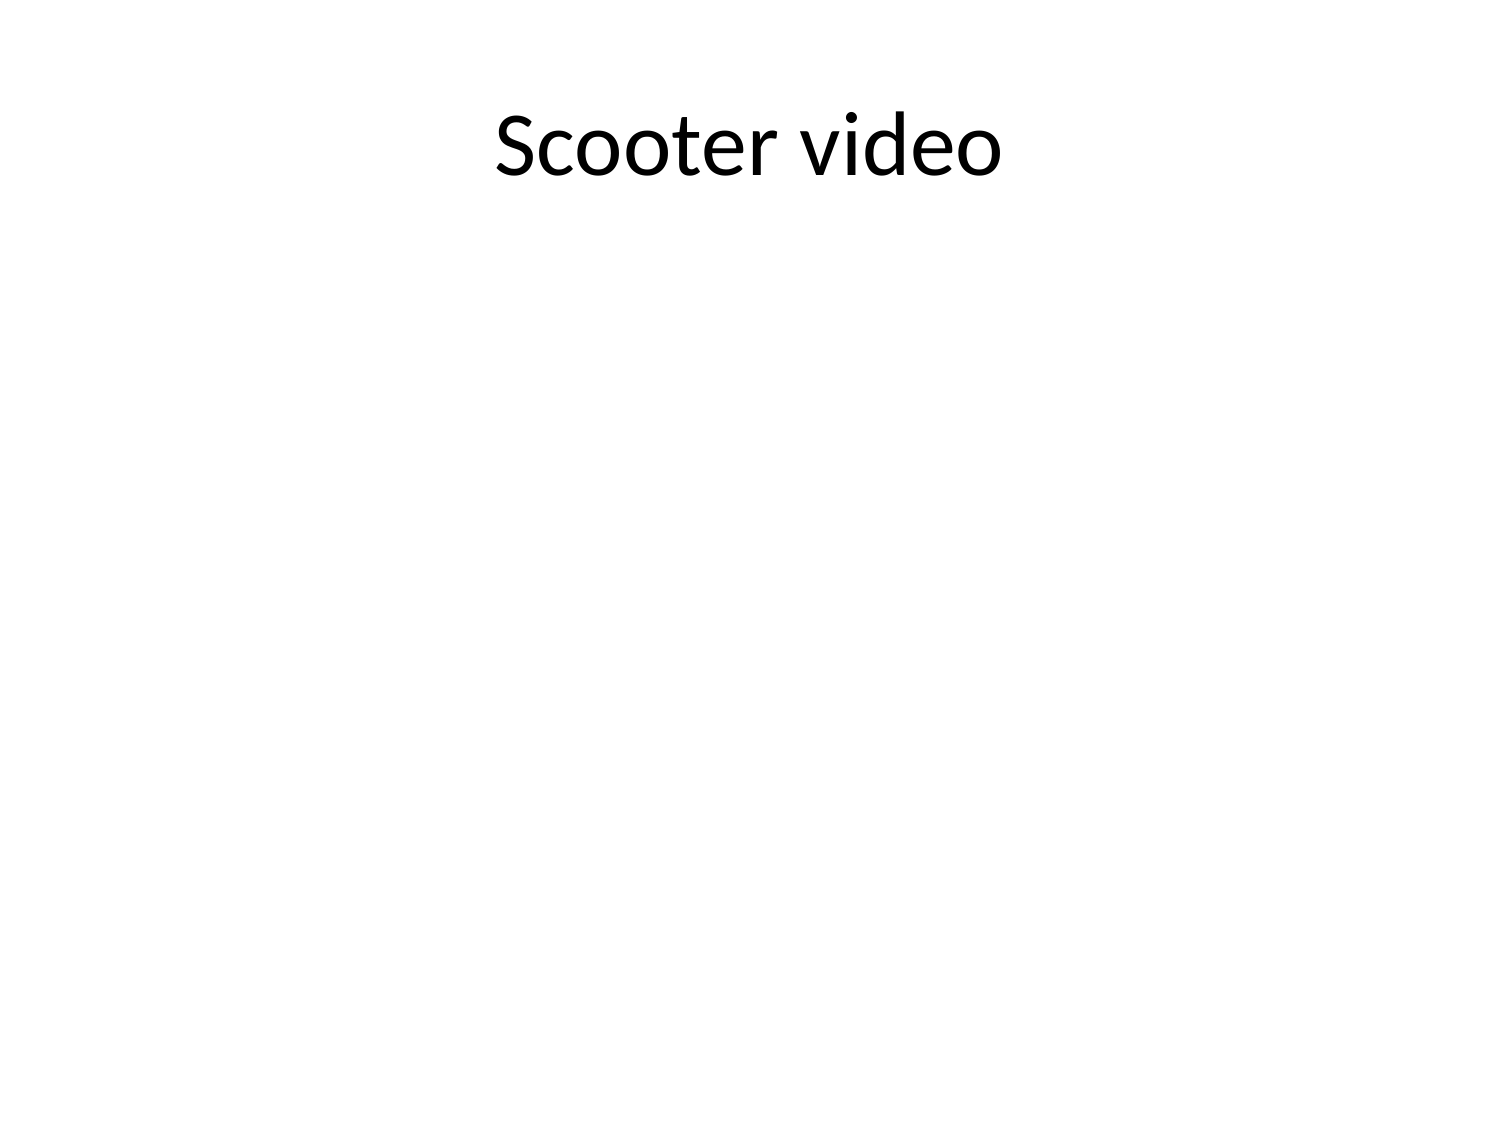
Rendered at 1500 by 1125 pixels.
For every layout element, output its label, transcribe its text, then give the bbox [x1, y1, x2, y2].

title Scooter video [75, 45, 1425, 233]
